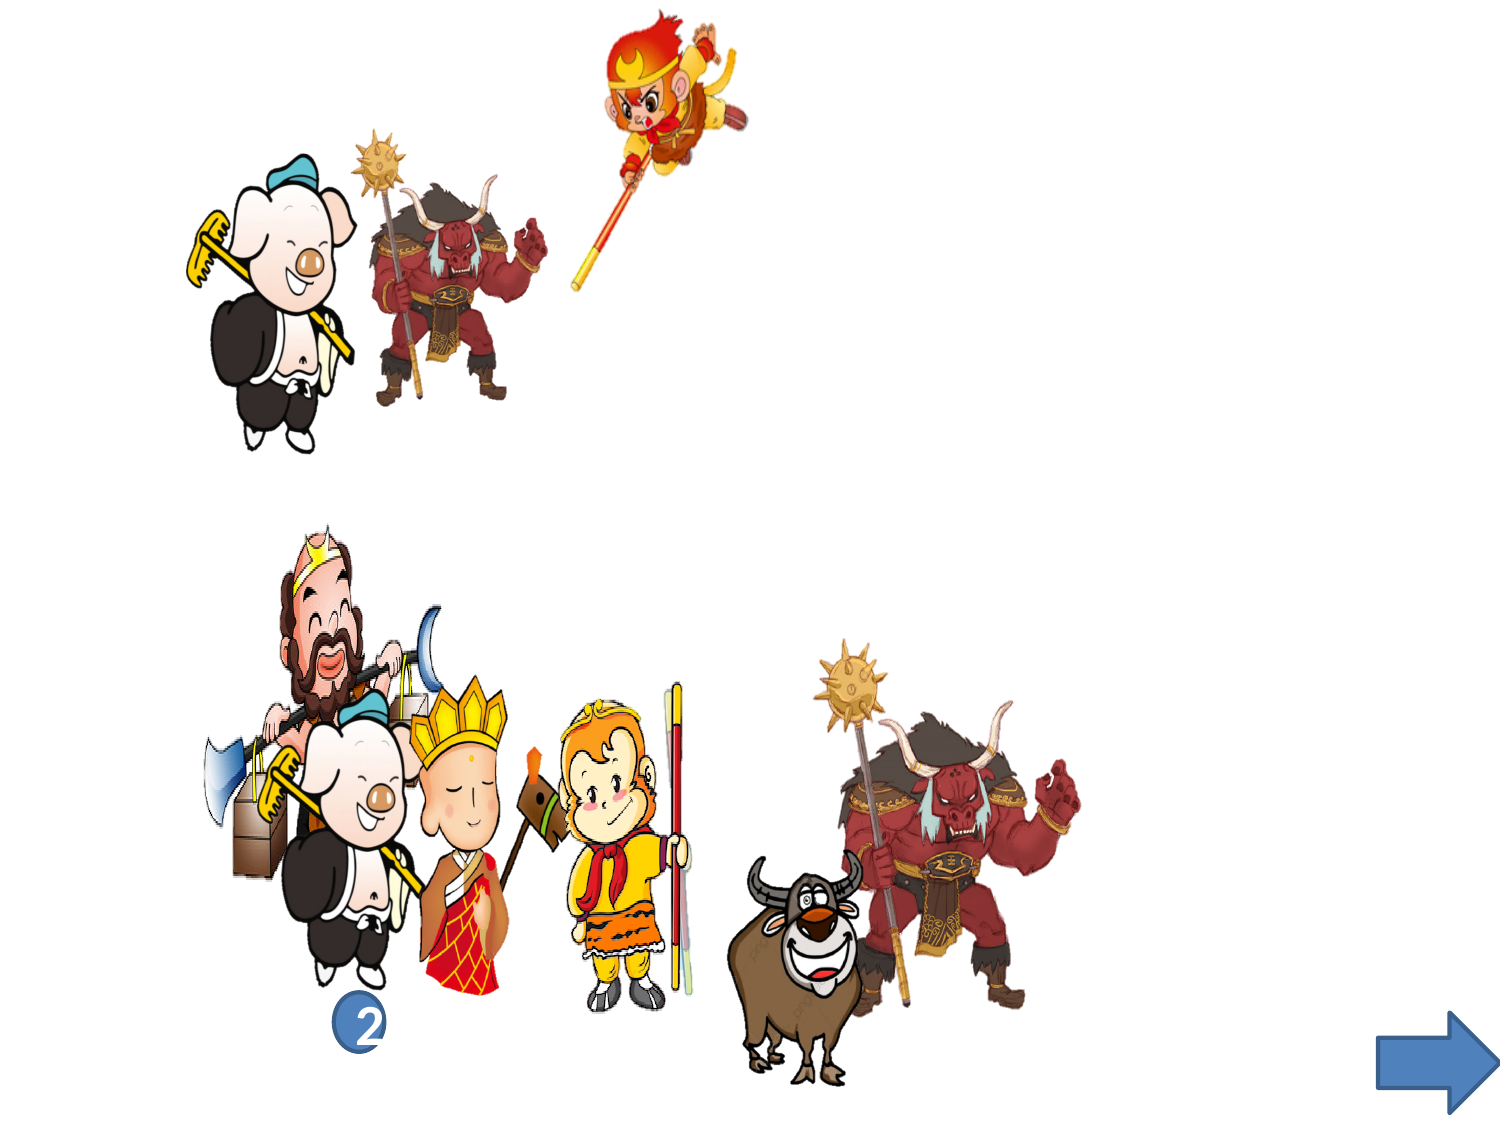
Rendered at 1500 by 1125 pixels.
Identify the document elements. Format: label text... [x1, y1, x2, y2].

text_box [1375, 1010, 1500, 1116]
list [768, 601, 1121, 1052]
picture [172, 0, 803, 459]
picture [187, 470, 922, 1125]
text_box 2 [331, 996, 387, 1054]
